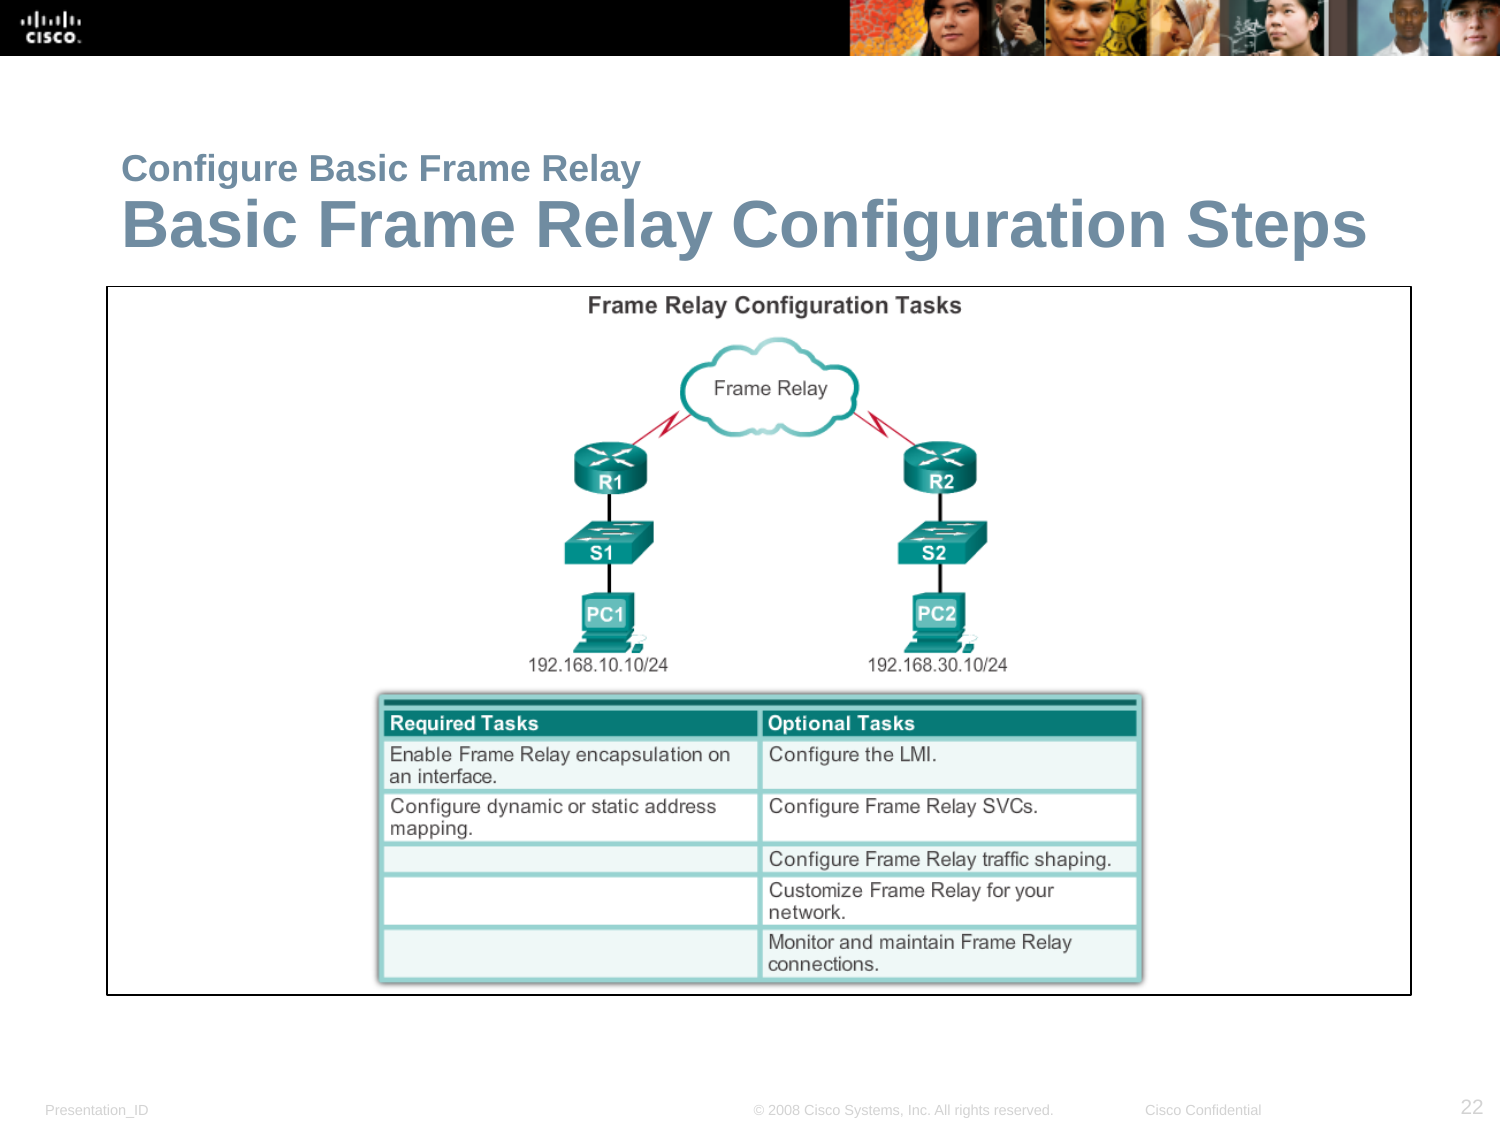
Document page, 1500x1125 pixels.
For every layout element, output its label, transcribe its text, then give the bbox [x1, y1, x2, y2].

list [107, 286, 1411, 995]
title Configure Basic Frame Relay Basic Frame Relay Configuration Steps [107, 130, 1444, 269]
picture [0, 0, 1500, 56]
